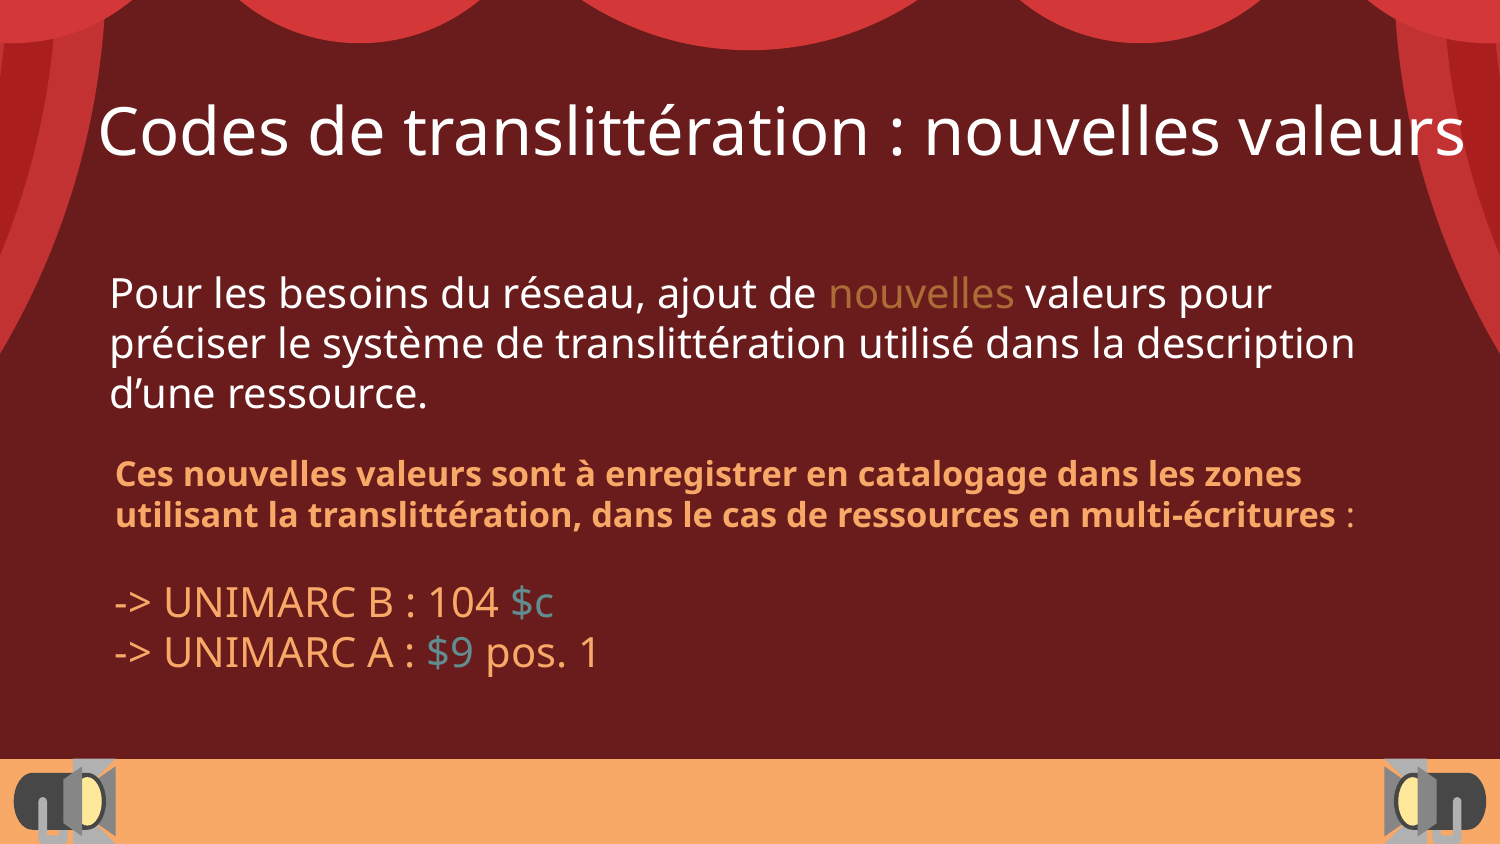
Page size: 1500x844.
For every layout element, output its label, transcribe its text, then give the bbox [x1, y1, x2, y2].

text_box Ces nouvelles valeurs sont à enregistrer en catalogage dans les zones utilisant la translittération, dans le cas de ressources en multi-écritures : -> UNIMARC B : 104 $c -> UNIMARC A : $9 pos. 1 [94, 444, 1464, 683]
text_box Pour les besoins du réseau, ajout de nouvelles valeurs pour préciser le système de translittération utilisé dans la description d’une ressource. [94, 251, 1427, 444]
list Codes de translittération : nouvelles valeurs [82, 74, 1500, 202]
